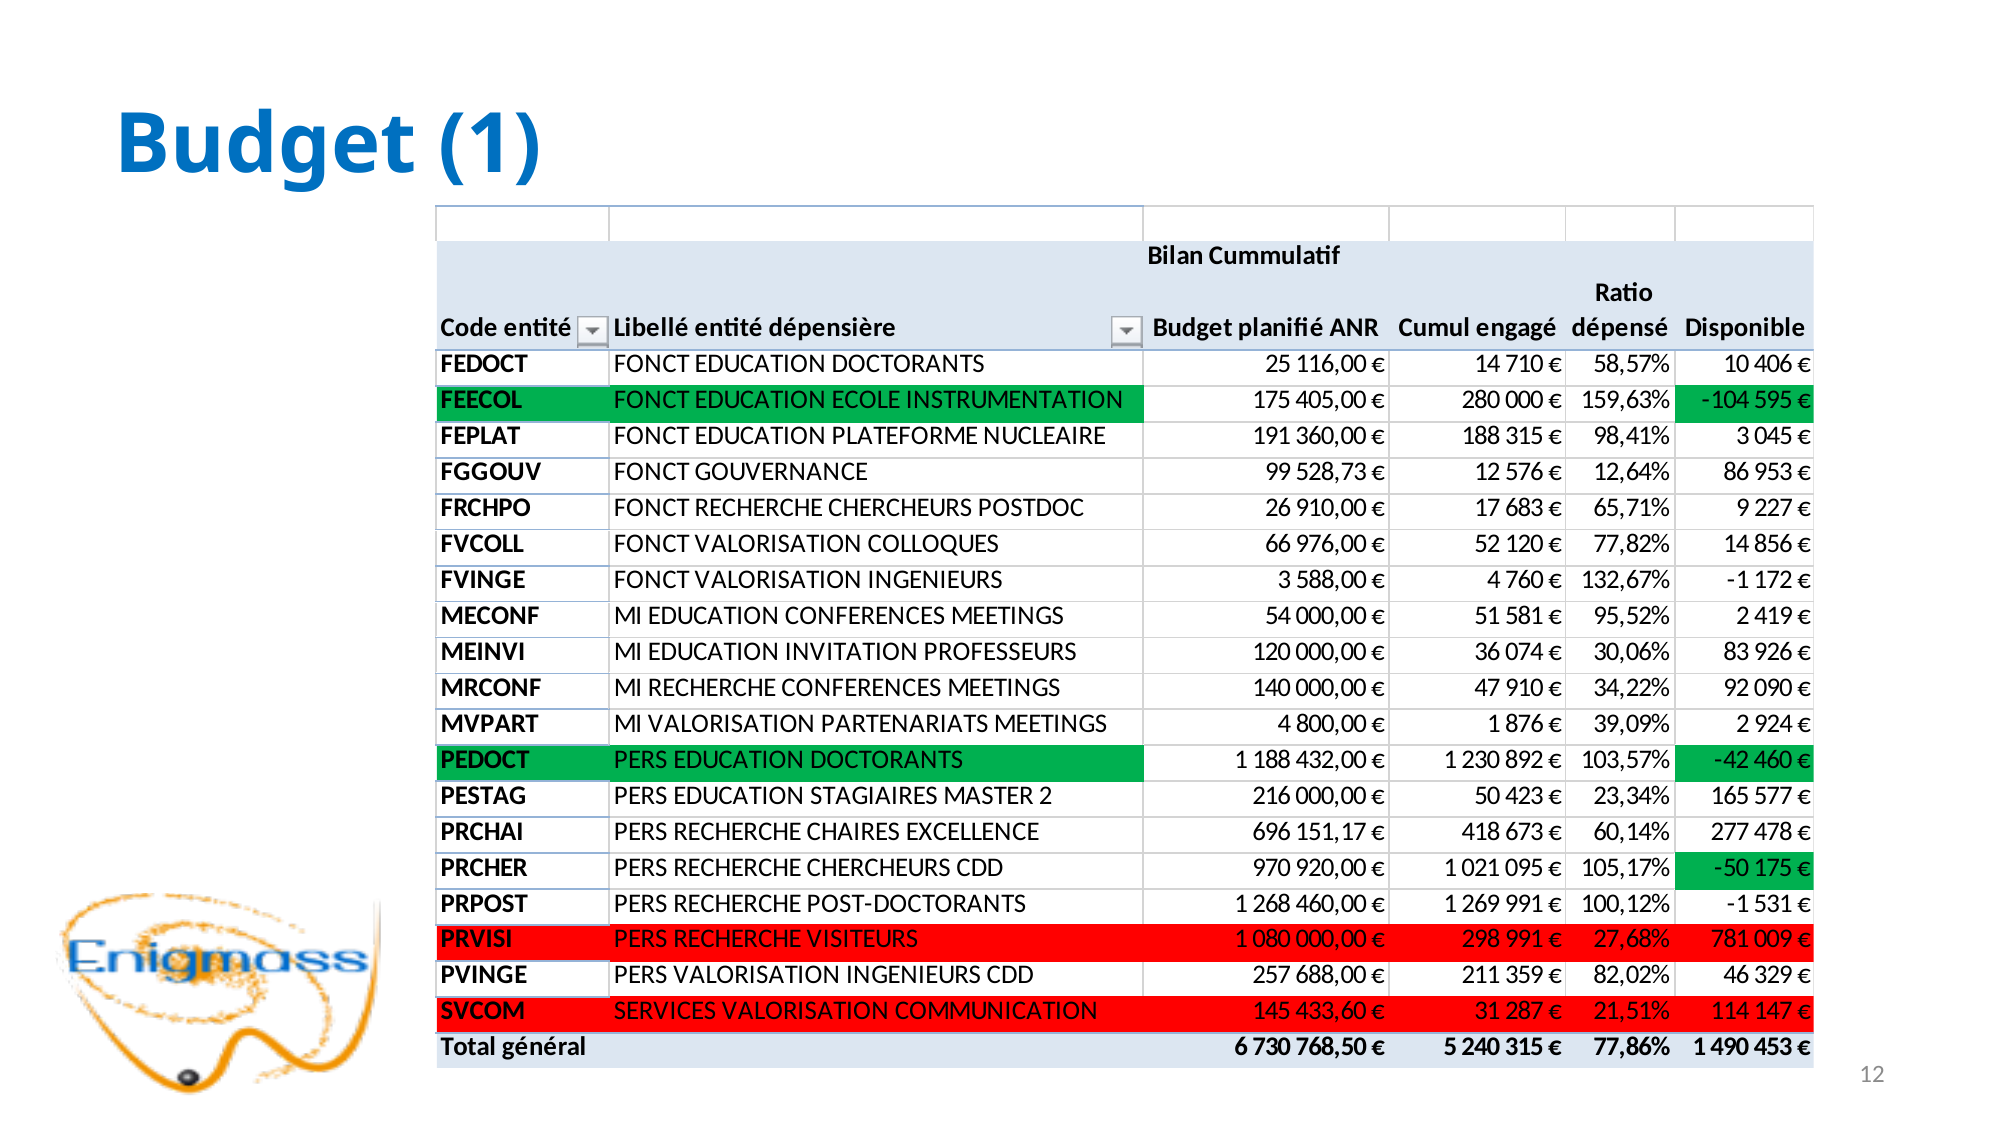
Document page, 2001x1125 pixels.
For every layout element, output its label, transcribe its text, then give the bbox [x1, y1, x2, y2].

slide_number 12 [1433, 1042, 1900, 1103]
picture [434, 205, 1816, 1070]
title Budget (1) [99, 45, 1900, 233]
picture [55, 893, 387, 1102]
